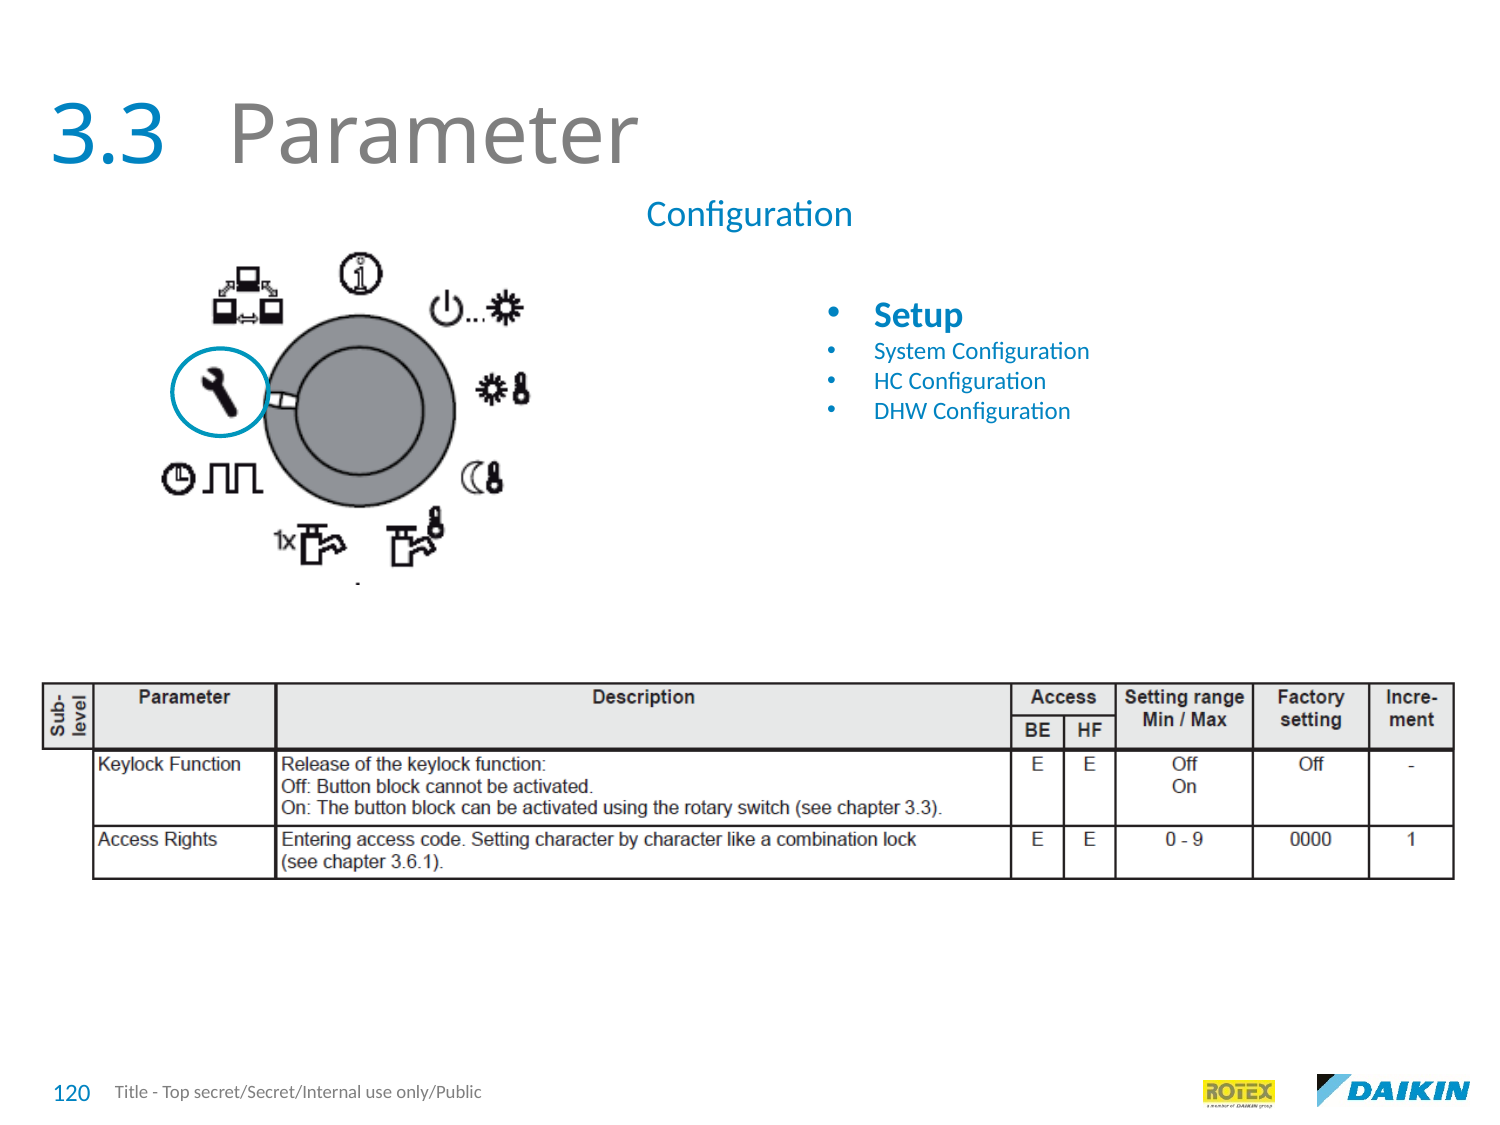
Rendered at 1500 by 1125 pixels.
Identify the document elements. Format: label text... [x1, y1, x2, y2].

text_box Configuration [0, 181, 1500, 242]
picture [1203, 1080, 1275, 1109]
text_box Setup System Configuration HC Configuration DHW Configuration [812, 282, 1263, 432]
list Parameter [225, 62, 1463, 181]
picture [1317, 1074, 1470, 1107]
footer Title - Top secret/Secret/Internal use only/Public [138, 1061, 575, 1122]
picture [35, 673, 1463, 894]
picture [137, 249, 558, 585]
list 3.3 [35, 62, 225, 181]
slide_number 120 [37, 1050, 138, 1125]
